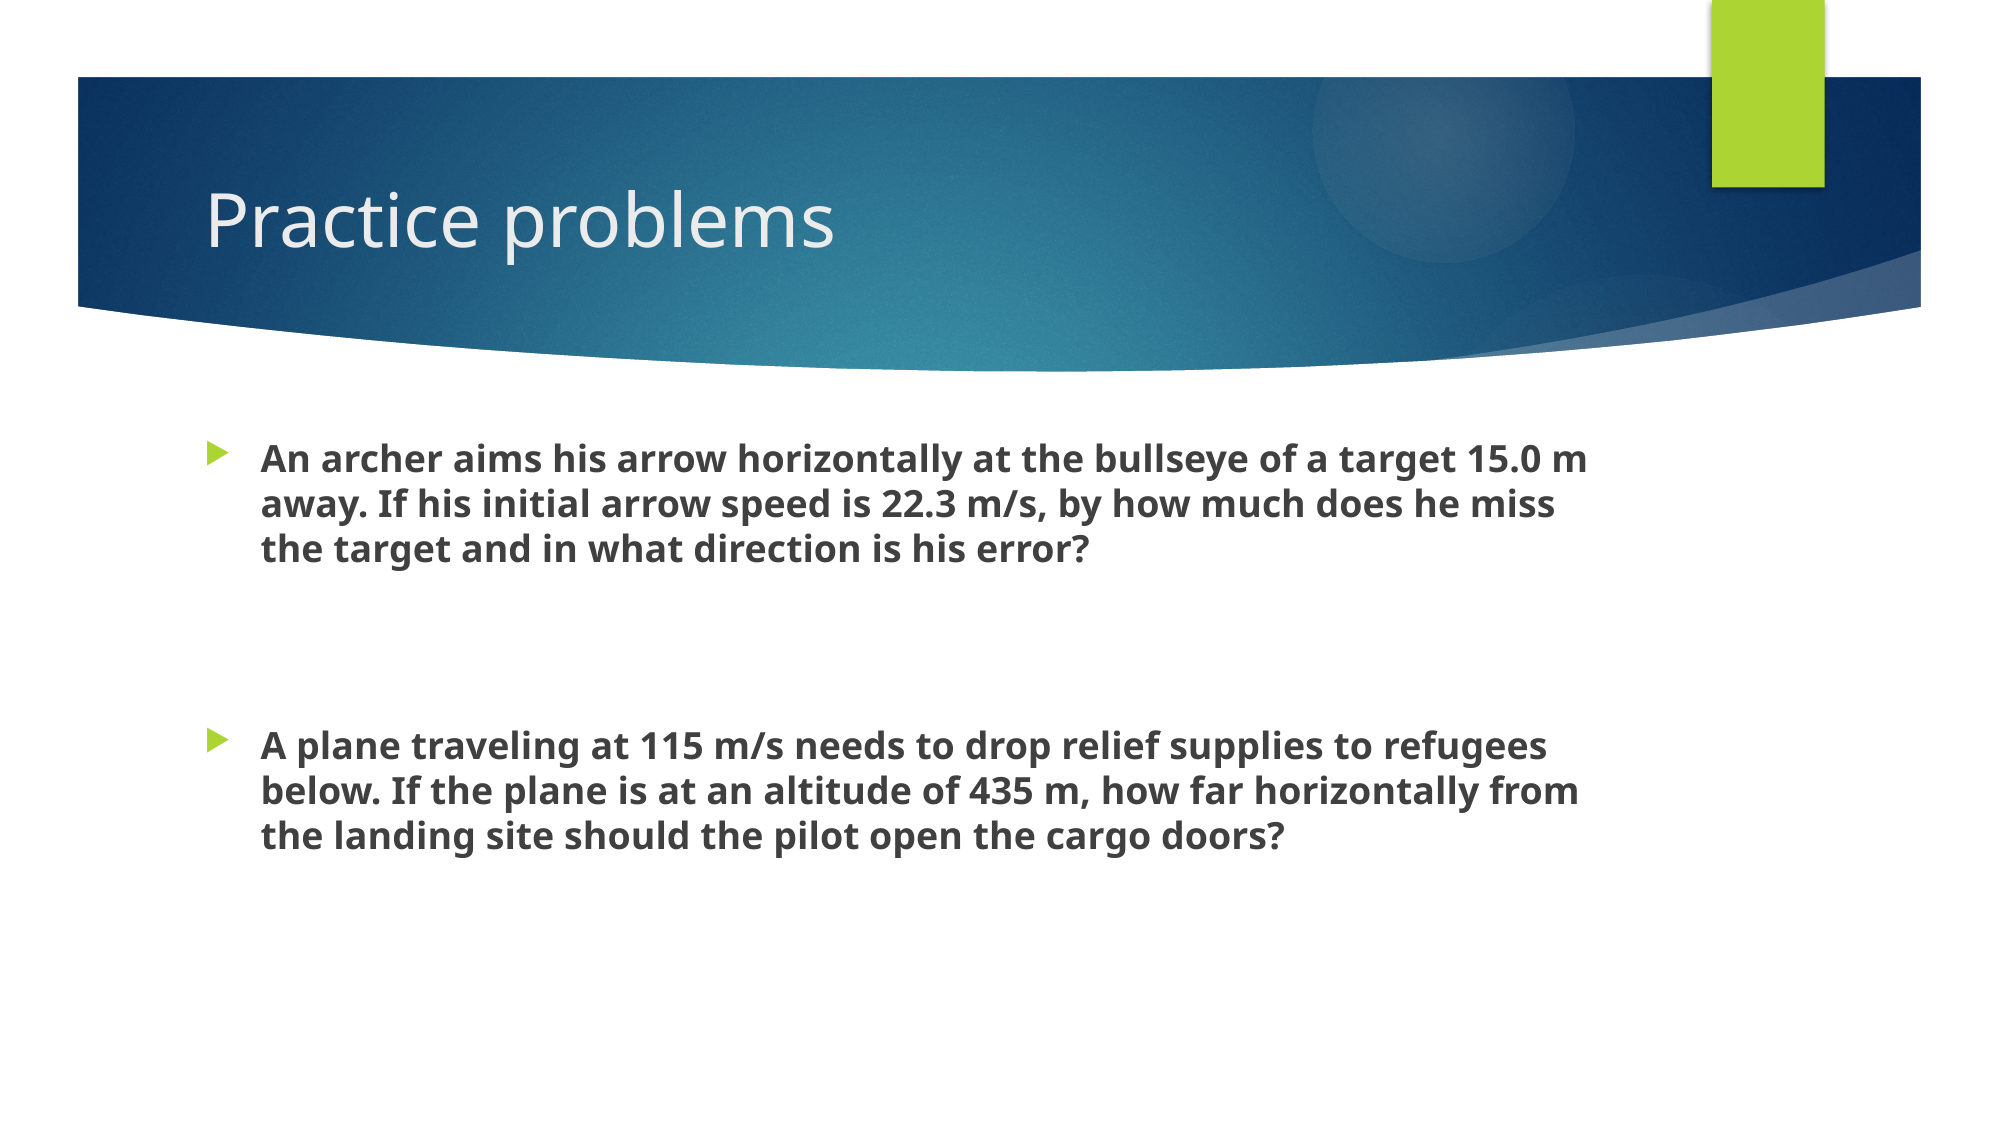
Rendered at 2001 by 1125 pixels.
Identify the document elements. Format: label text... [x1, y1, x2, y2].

title Practice problems [189, 159, 1627, 276]
list An archer aims his arrow horizontally at the bullseye of a target 15.0 m away. If his initial arrow speed is 22.3 m/s, by how much does he miss the target and in what direction is his error? A plane traveling at 115 m/s needs to drop relief supplies to refugees below. If the plane is at an altitude of 435 m, how far horizontally from the landing site should the pilot open the cargo doors? [189, 427, 1627, 988]
